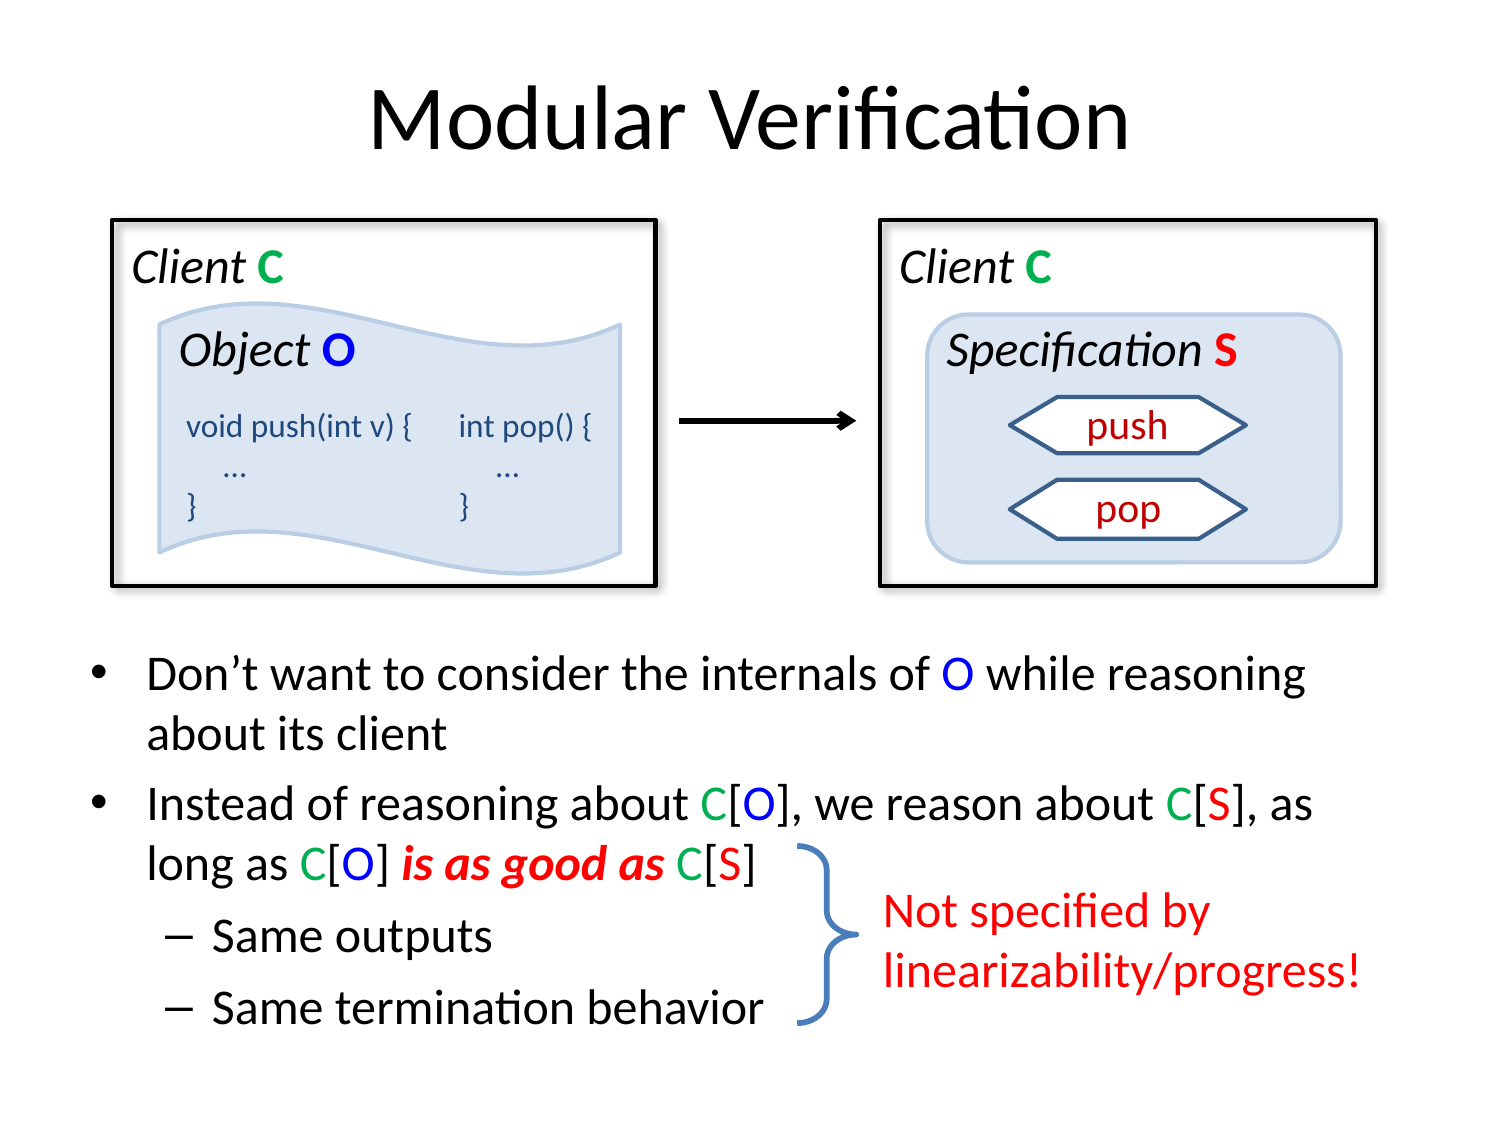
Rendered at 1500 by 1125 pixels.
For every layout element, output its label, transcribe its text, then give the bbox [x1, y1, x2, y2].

text_box [1007, 477, 1249, 541]
text_box [925, 312, 1343, 565]
text_box int pop() { … } [443, 397, 616, 532]
text_box push [1062, 390, 1211, 456]
text_box void push(int v) { … } [171, 397, 443, 532]
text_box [796, 845, 1400, 1024]
text_box Client C [879, 231, 1093, 303]
text_box pop [1080, 473, 1199, 538]
text_box [179, 301, 354, 314]
title Modular Verification [75, 19, 1425, 207]
text_box Object O [159, 314, 432, 386]
text_box [1211, 401, 1249, 449]
list Don’t want to consider the internals of O while reasoning about its client Instead of reasoning about C[O], we reason about C[S], as long as C[O] is as good as C[S] Same outputs Same termination behavior [75, 633, 1425, 1083]
text_box [110, 218, 658, 588]
text_box [1007, 394, 1062, 456]
text_box Client C [112, 231, 325, 303]
text_box [878, 218, 1378, 588]
text_box [157, 322, 623, 576]
text_box Specification S [927, 314, 1282, 386]
